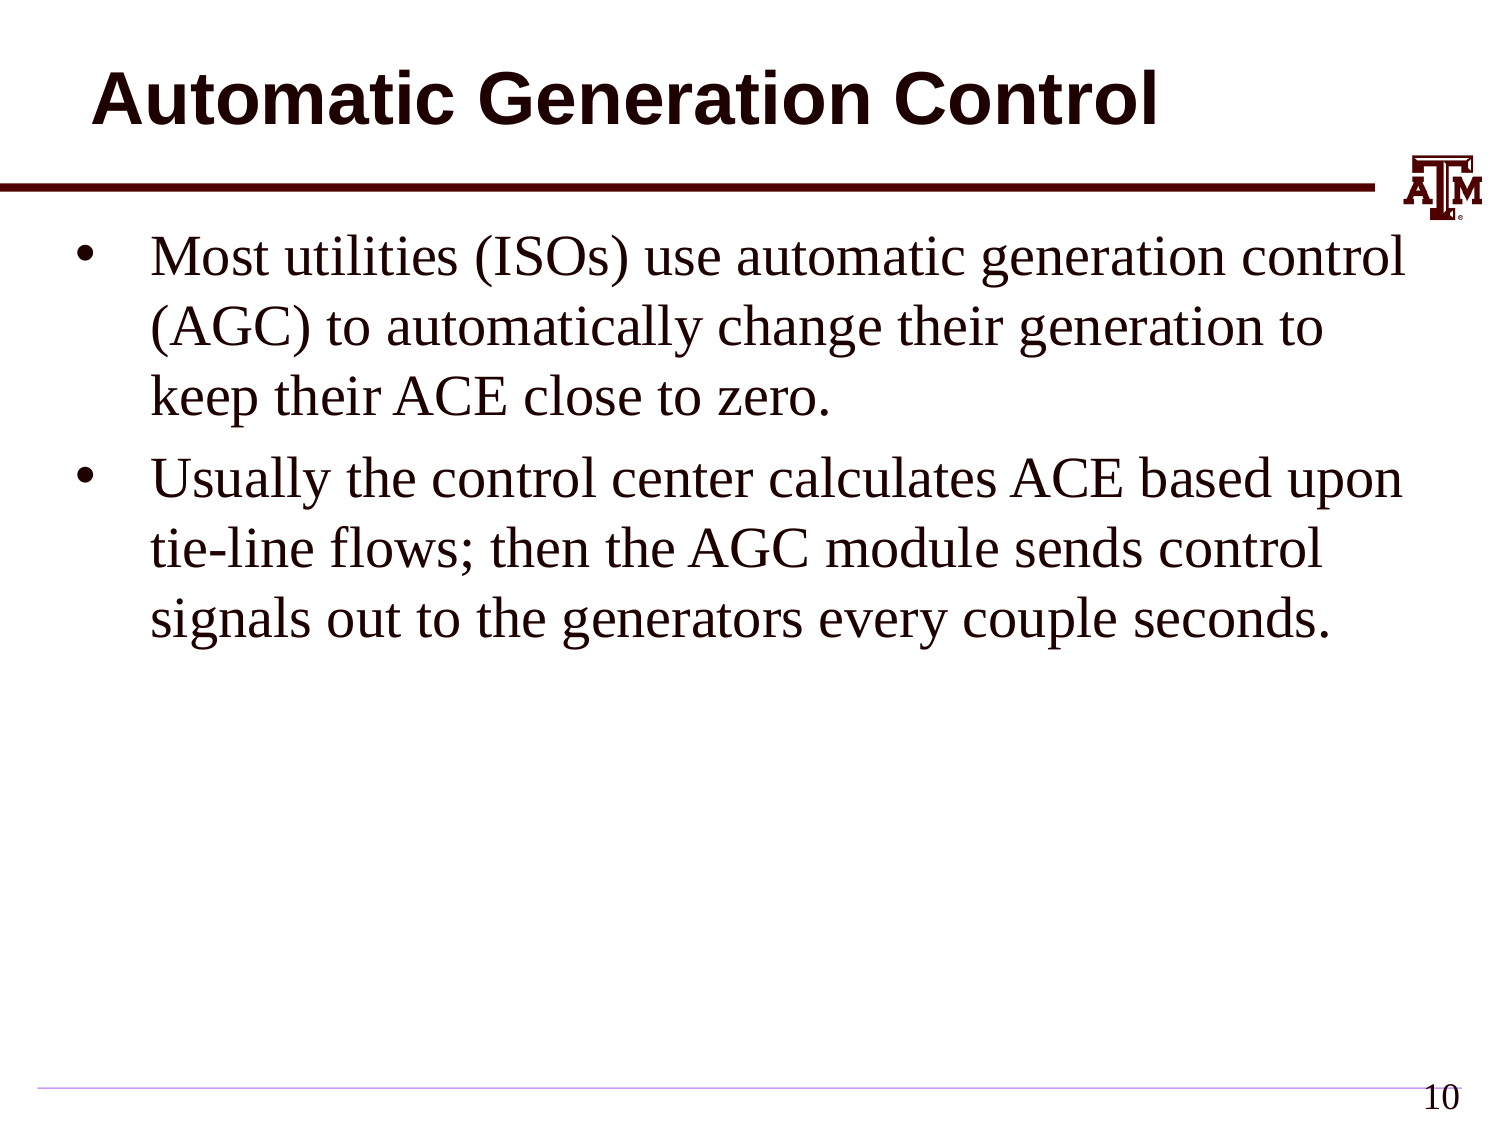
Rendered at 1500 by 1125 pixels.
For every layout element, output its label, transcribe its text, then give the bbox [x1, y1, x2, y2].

list Most utilities (ISOs) use automatic generation control (AGC) to automatically change their generation to keep their ACE close to zero. Usually the control center calculates ACE based upon tie-line flows; then the AGC module sends control signals out to the generators every couple seconds. [59, 209, 1451, 823]
slide_number 9 [1125, 1065, 1475, 1107]
title Automatic Generation Control [74, 12, 1451, 188]
picture [1392, 137, 1493, 238]
